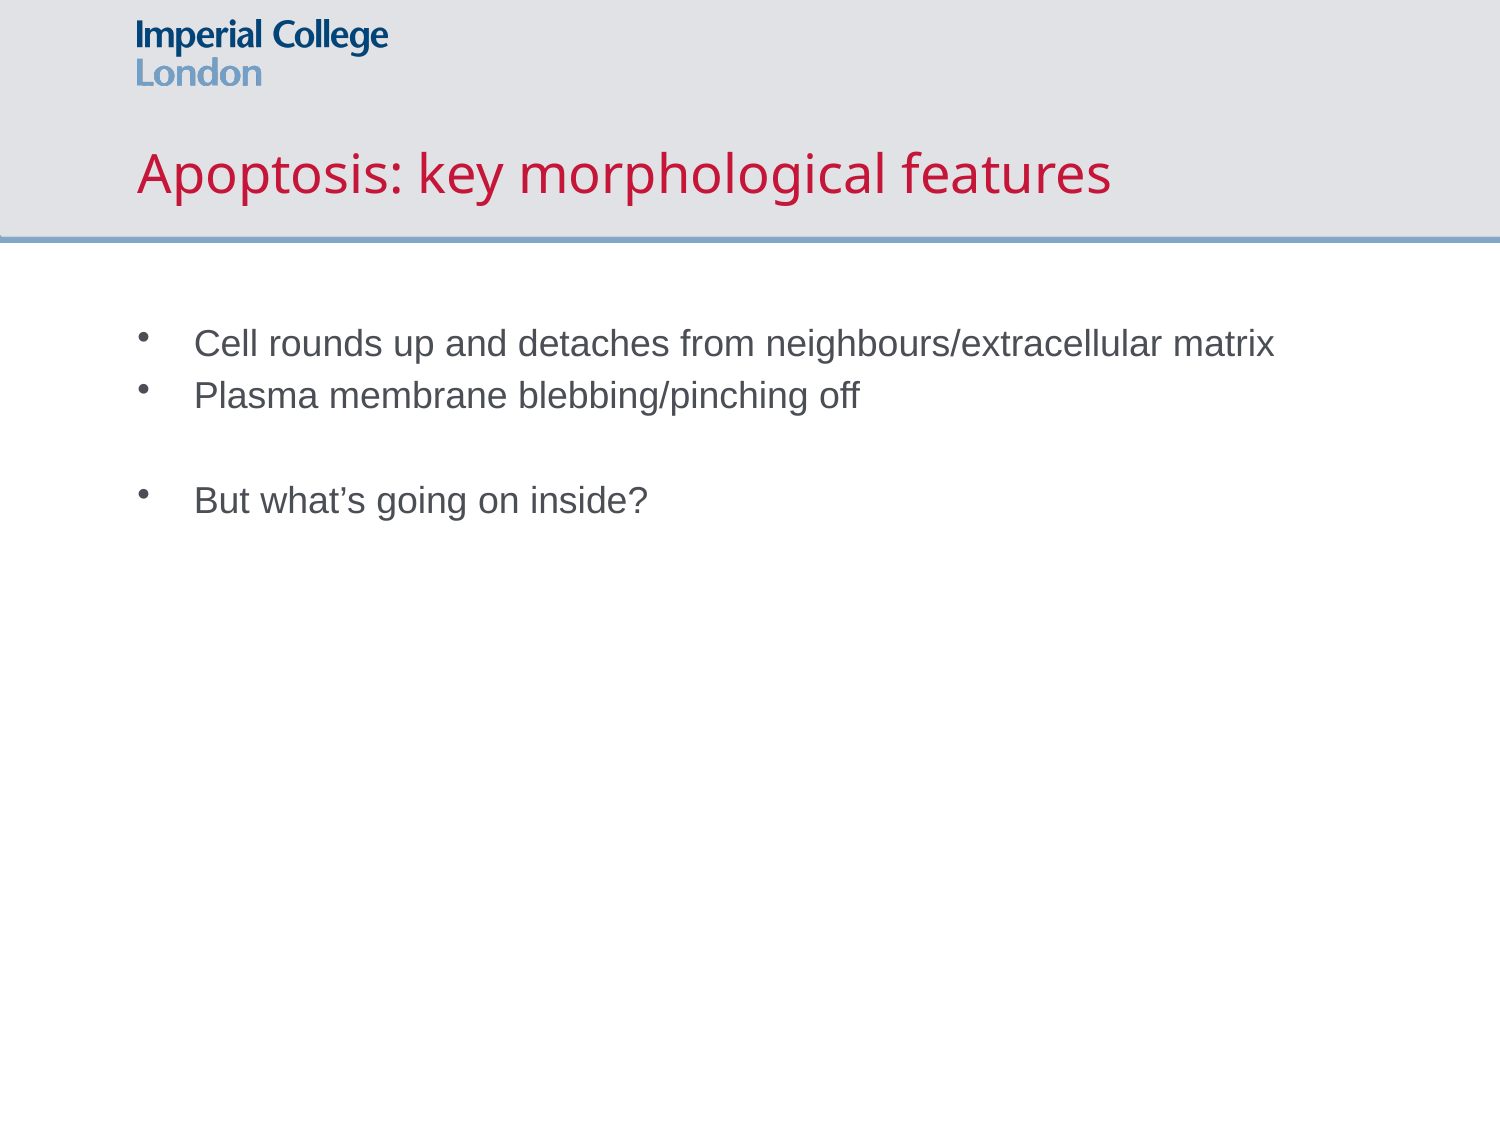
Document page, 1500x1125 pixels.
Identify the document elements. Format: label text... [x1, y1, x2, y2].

list Cell rounds up and detaches from neighbours/extracellular matrix Plasma membrane blebbing/pinching off But what’s going on inside? [137, 318, 1375, 1051]
picture [0, 0, 1500, 243]
title Apoptosis: key morphological features [137, 99, 1375, 205]
